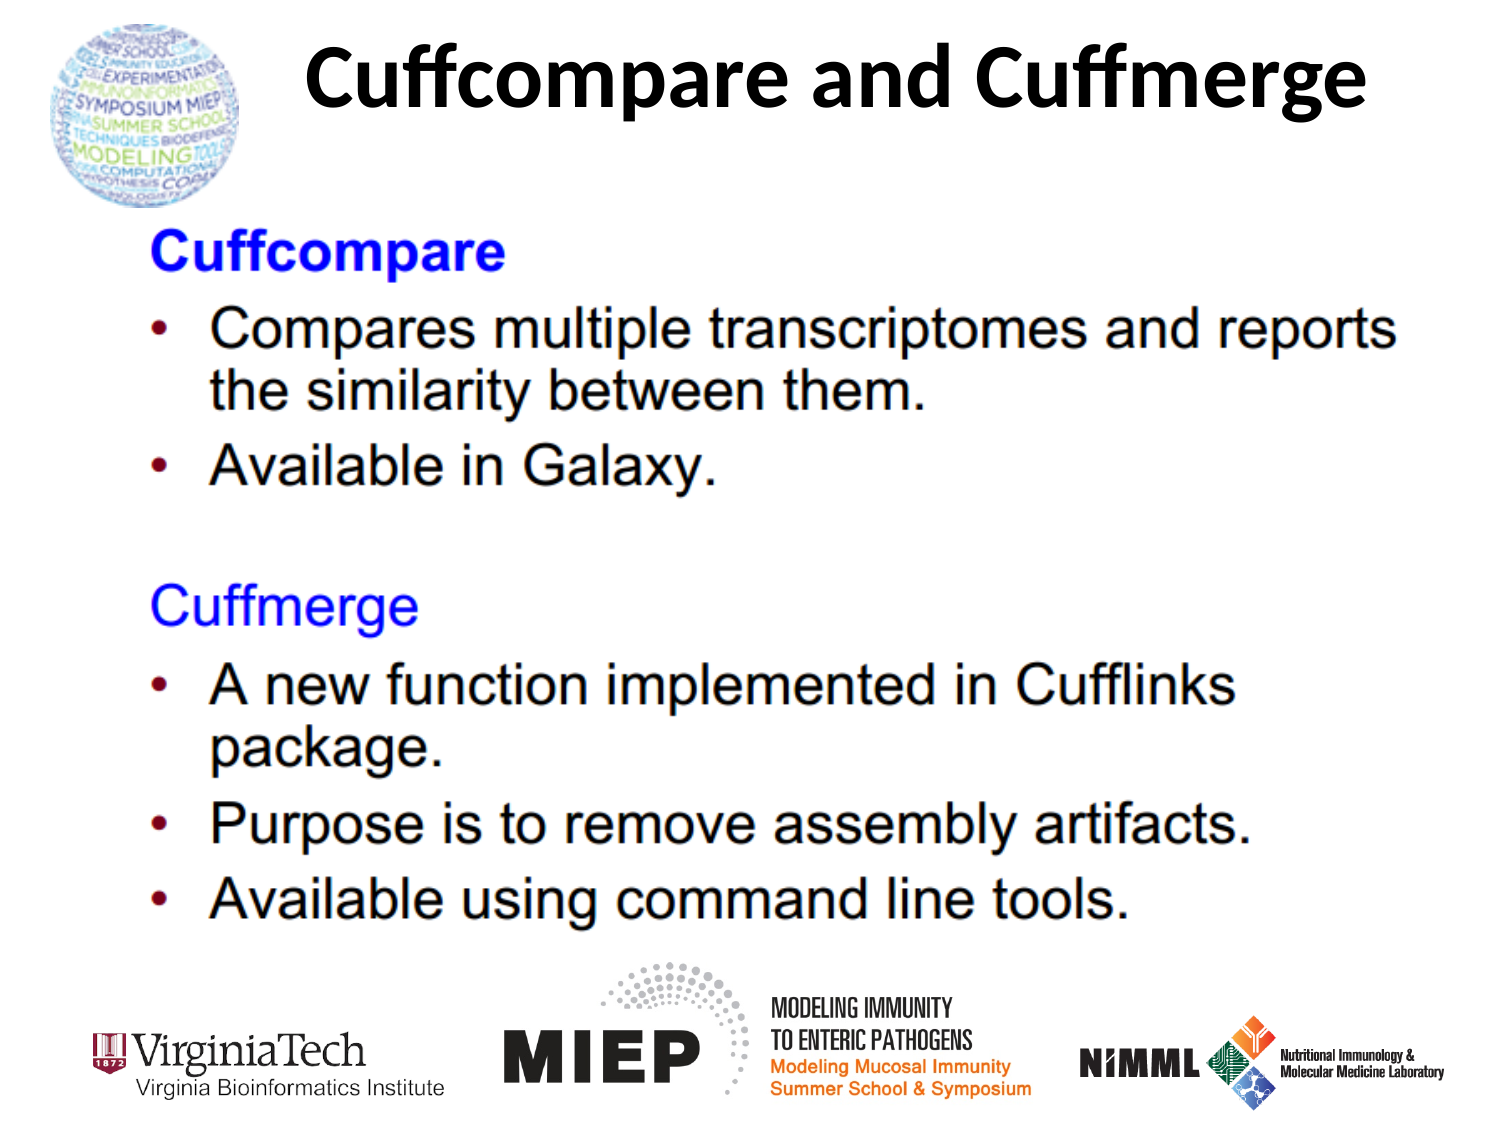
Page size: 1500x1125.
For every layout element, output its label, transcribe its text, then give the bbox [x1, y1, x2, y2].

title Cuffcompare and Cuffmerge [200, 0, 1475, 192]
picture [49, 24, 1441, 1120]
picture [93, 1030, 444, 1101]
picture [1074, 1013, 1451, 1113]
